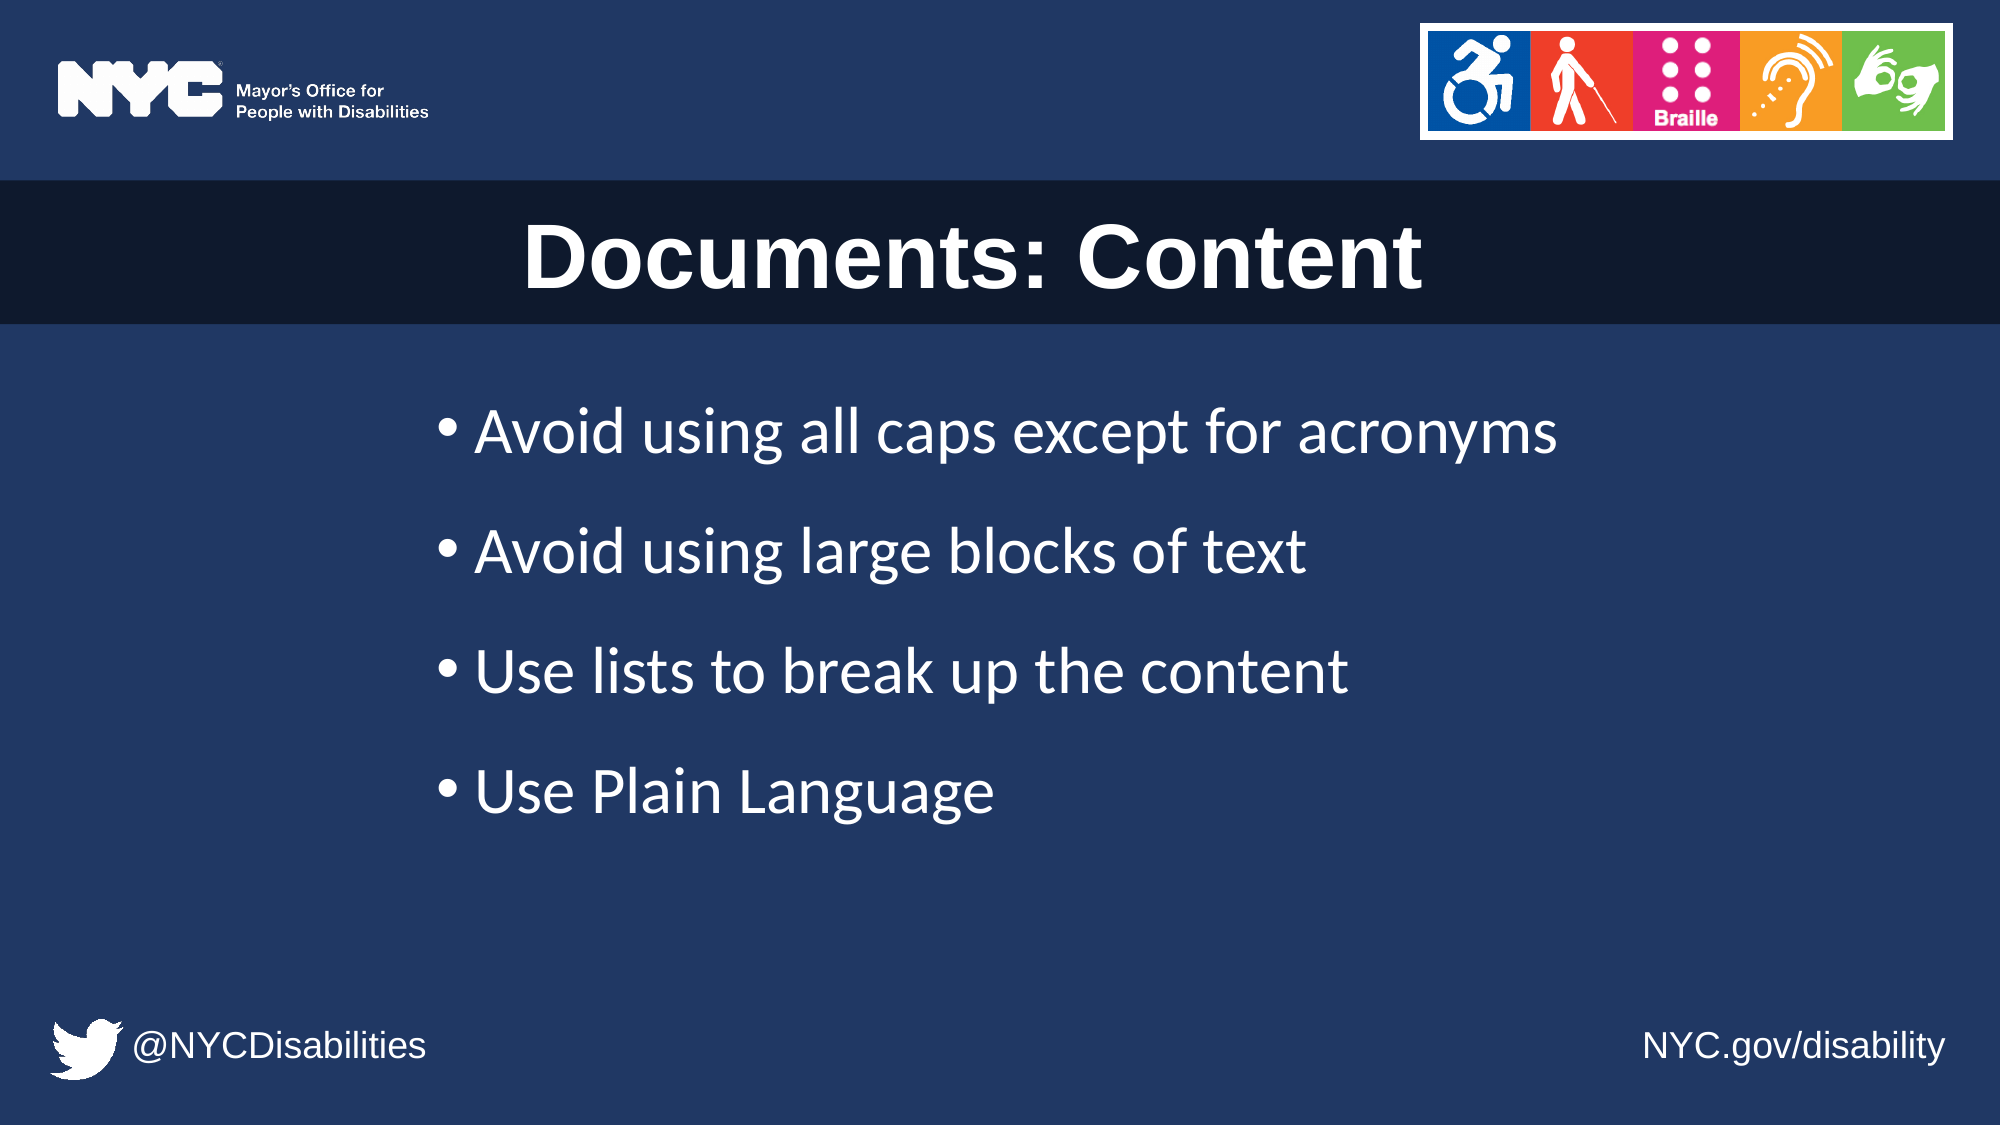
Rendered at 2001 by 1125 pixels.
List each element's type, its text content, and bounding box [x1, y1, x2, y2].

list Avoid using all caps except for acronyms Avoid using large blocks of text Use lists to break up the content Use Plain Language [421, 339, 1579, 836]
picture [50, 1019, 124, 1080]
text_box @NYCDisabilities [109, 1012, 449, 1075]
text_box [1424, 27, 1950, 136]
text_box NYC.gov/disability [1633, 1012, 1962, 1075]
text_box [0, 325, 2000, 1125]
picture [58, 60, 434, 126]
text_box [0, 0, 2000, 180]
title Documents: Content [0, 180, 2000, 325]
